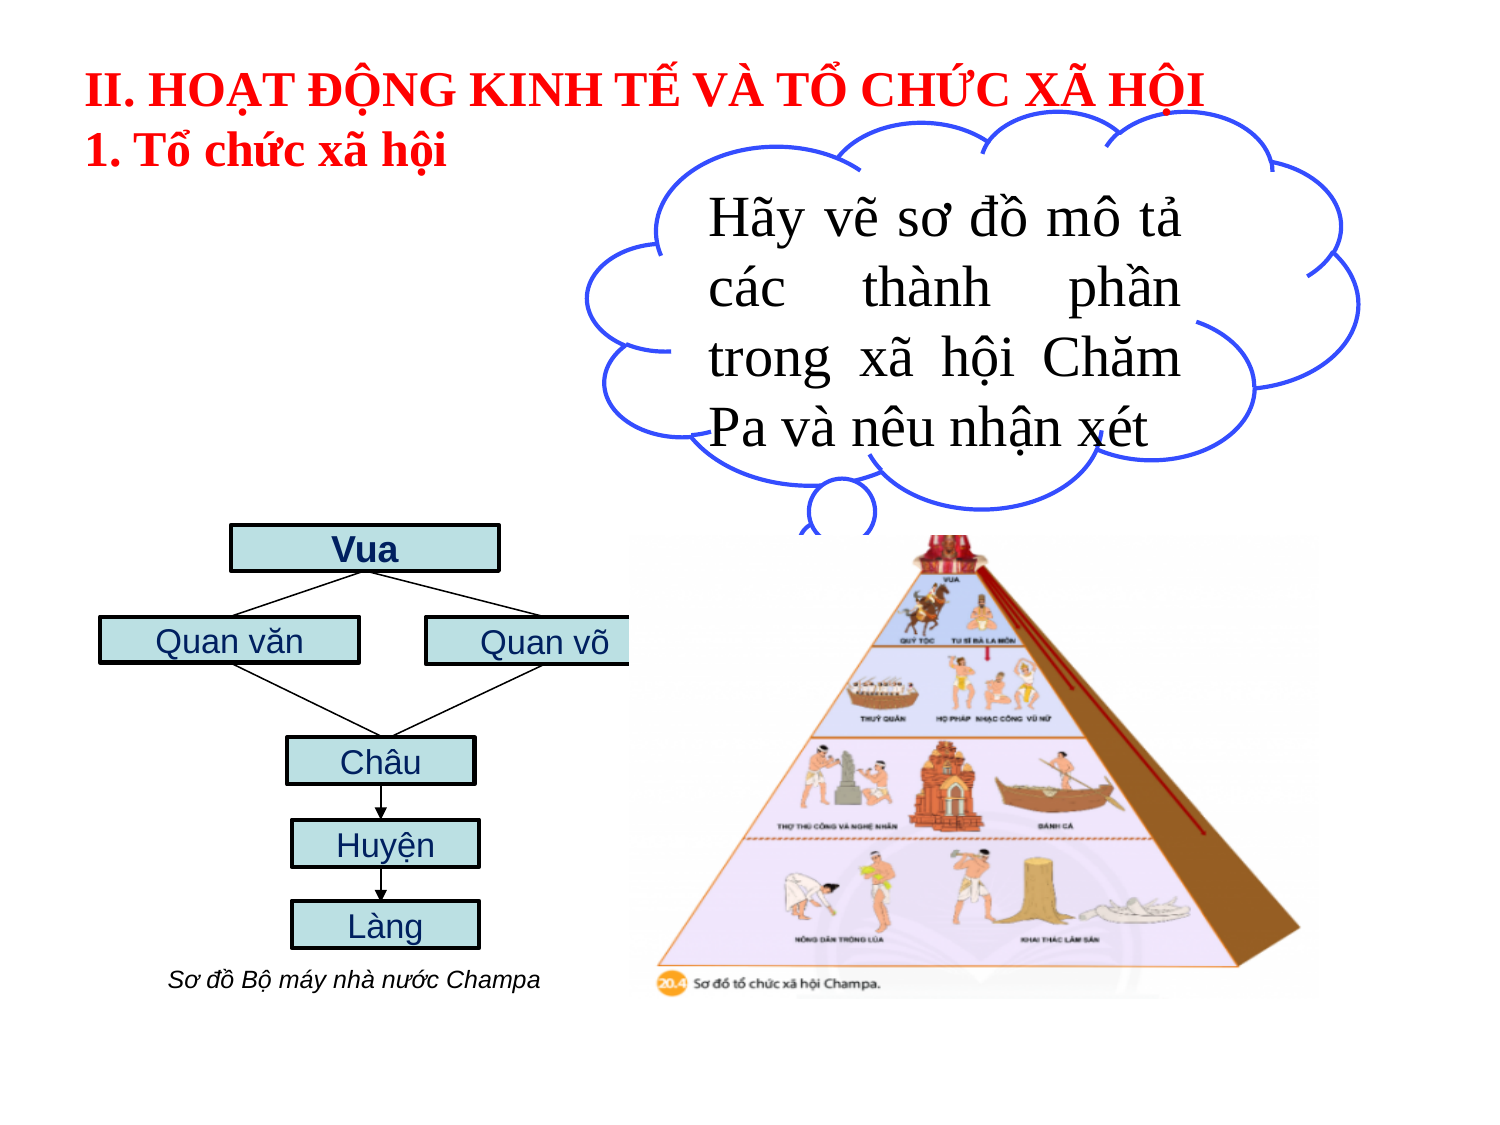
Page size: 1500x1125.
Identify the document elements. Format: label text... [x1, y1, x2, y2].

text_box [99, 524, 664, 949]
text_box Sơ đồ Bộ máy nhà nước Champa [121, 957, 588, 1001]
picture [629, 535, 1319, 999]
text_box II. HOẠT ĐỘNG KINH TẾ VÀ TỔ CHỨC XÃ HỘI 1. Tổ chức xã hội [69, 49, 1222, 185]
text_box Hãy vẽ sơ đồ mô tả các thành phần trong xã hội Chăm Pa và nêu nhận xét [584, 115, 1361, 534]
